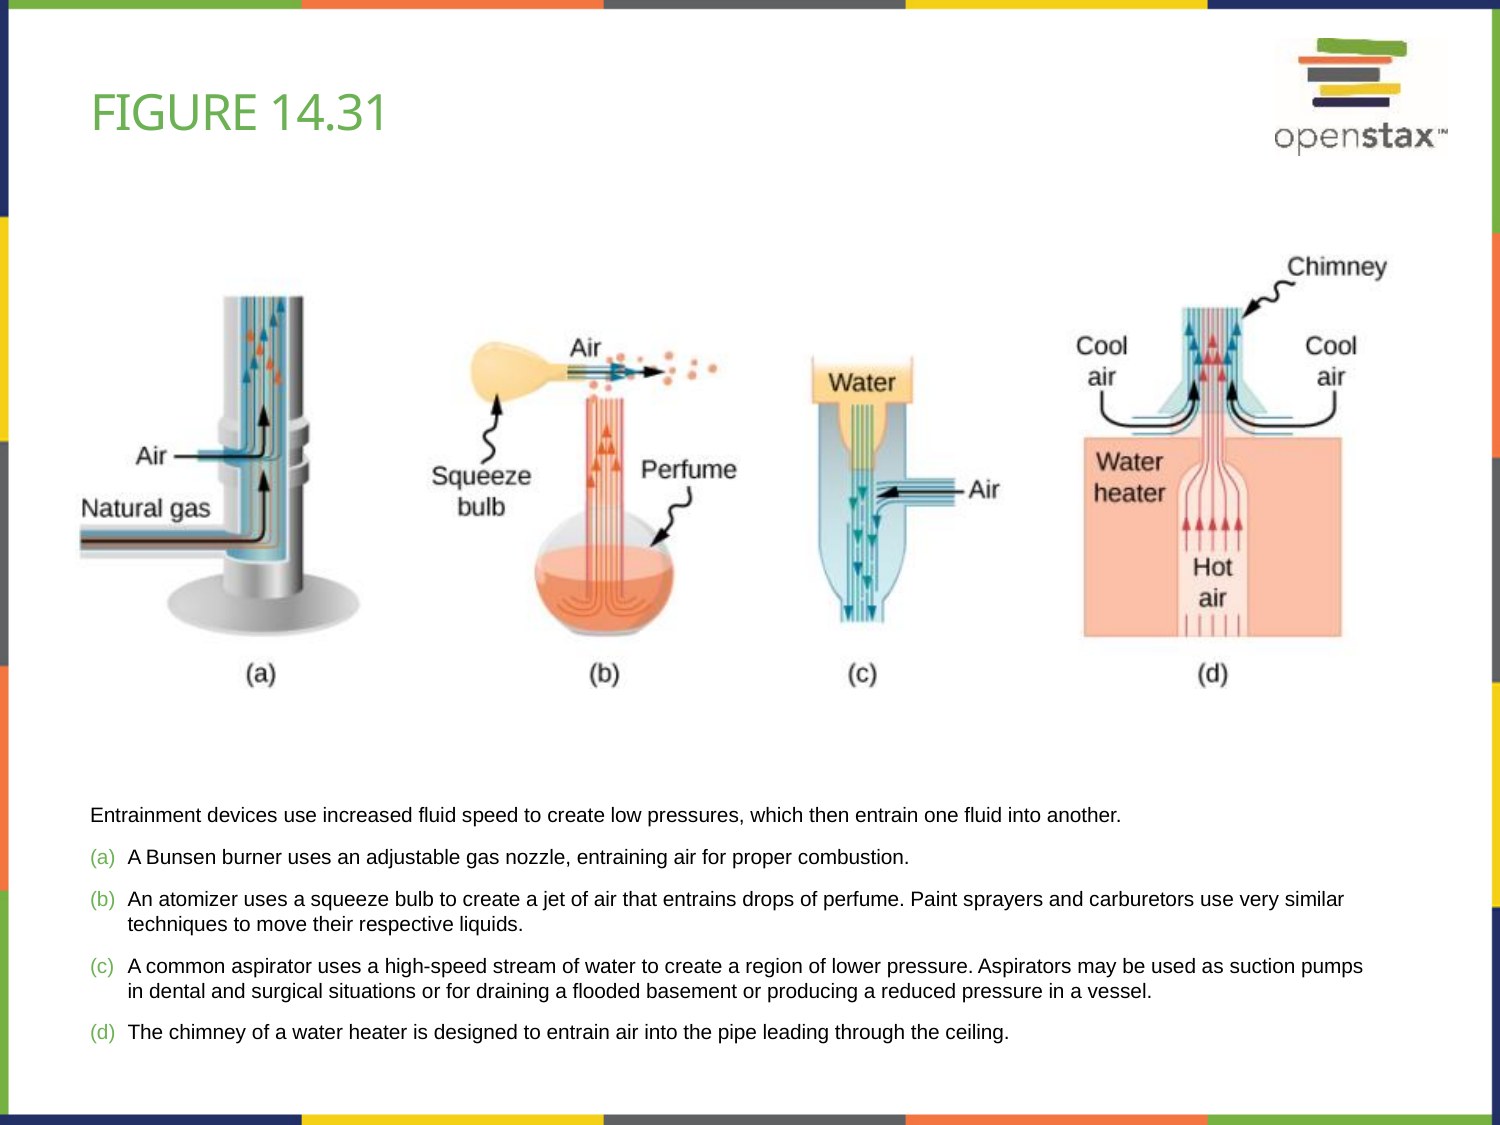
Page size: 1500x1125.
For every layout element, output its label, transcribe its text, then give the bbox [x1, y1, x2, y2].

list Entrainment devices use increased fluid speed to create low pressures, which then entrain one fluid into another. A Bunsen burner uses an adjustable gas nozzle, entraining air for proper combustion. An atomizer uses a squeeze bulb to create a jet of air that entrains drops of perfume. Paint sprayers and carburetors use very similar techniques to move their respective liquids. A common aspirator uses a high-speed stream of water to create a region of lower pressure. Aspirators may be used as suction pumps in dental and surgical situations or for draining a flooded basement or producing a reduced pressure in a vessel. The chimney of a water heater is designed to entrain air into the pipe leading through the ceiling. [75, 794, 1398, 986]
title Figure 14.31 [75, 39, 1274, 148]
picture [0, 0, 1500, 1125]
